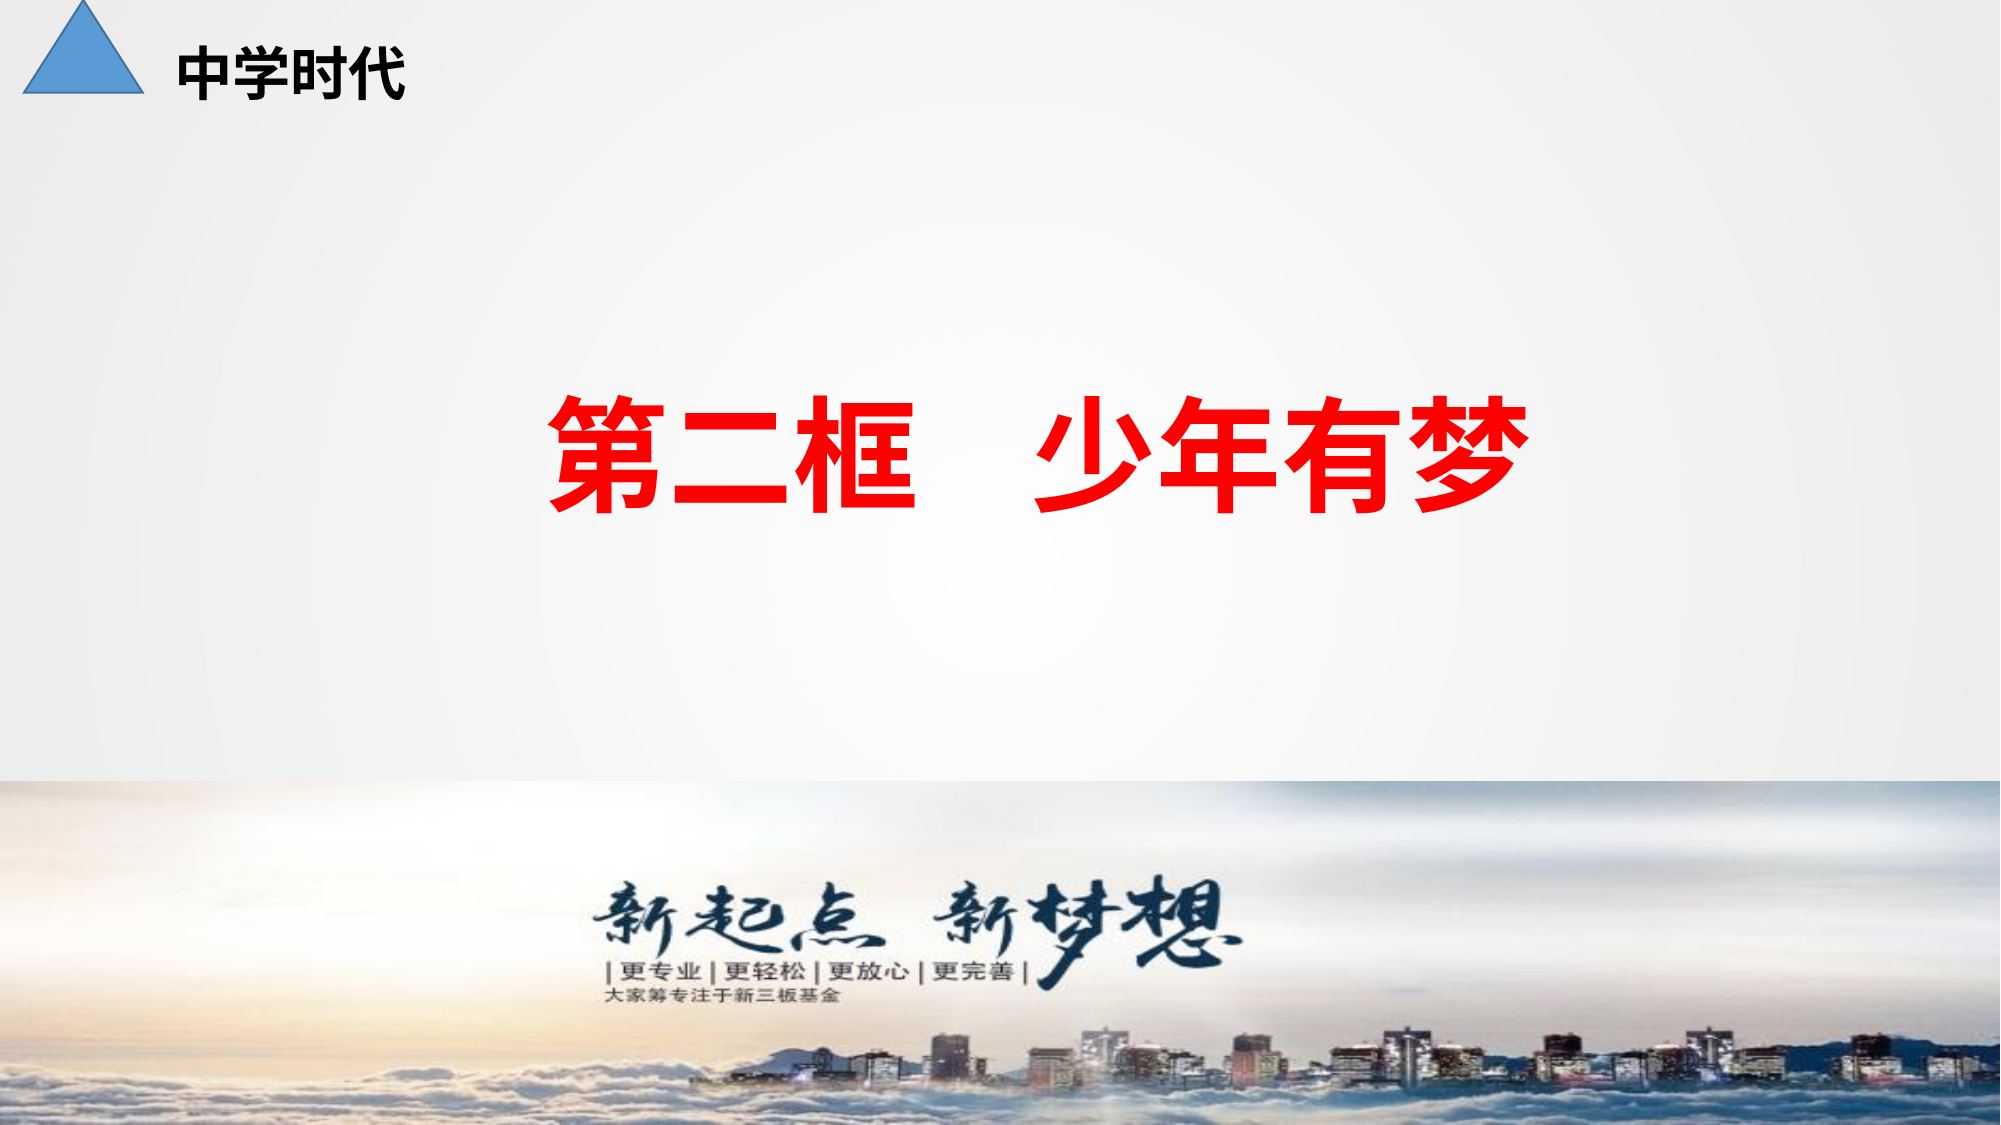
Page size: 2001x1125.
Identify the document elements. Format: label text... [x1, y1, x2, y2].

picture [0, 0, 2001, 1125]
text_box 第二框 少年有梦 [528, 370, 1548, 536]
text_box 中学时代 [159, 29, 423, 115]
text_box [22, 0, 145, 94]
